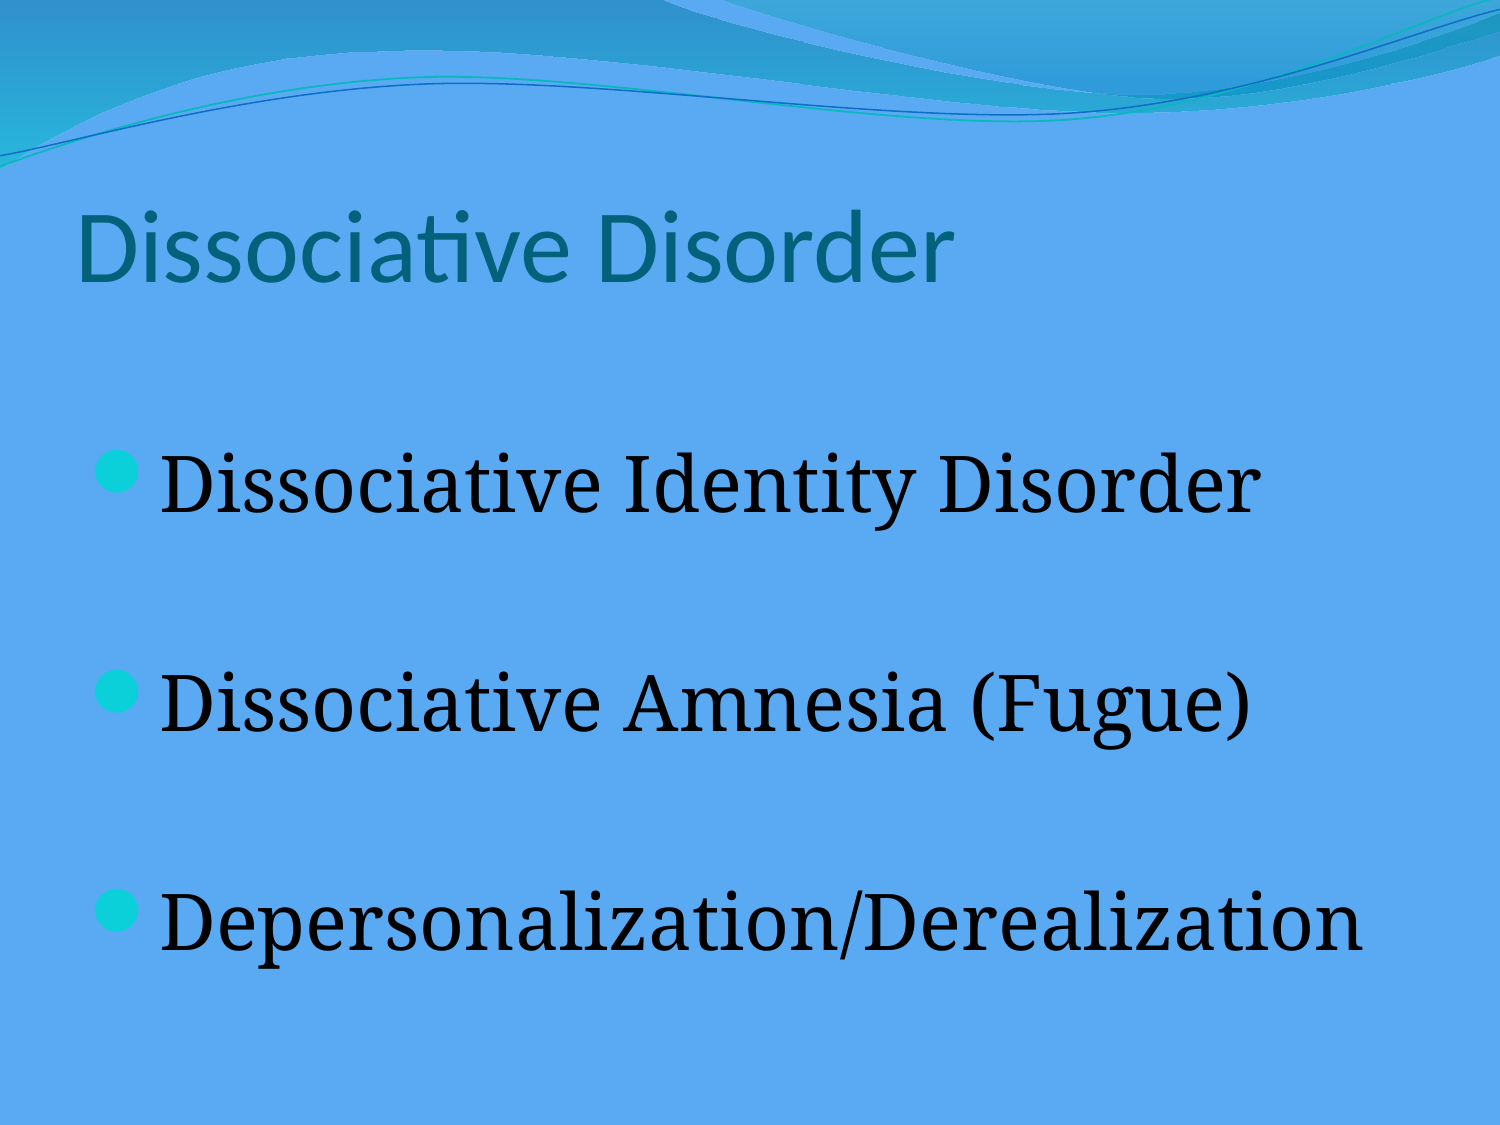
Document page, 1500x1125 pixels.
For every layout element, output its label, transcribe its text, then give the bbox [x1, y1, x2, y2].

title Dissociative Disorder [75, 115, 1425, 303]
list Dissociative Identity Disorder Dissociative Amnesia (Fugue) Depersonalization/Derealization [75, 317, 1425, 1038]
